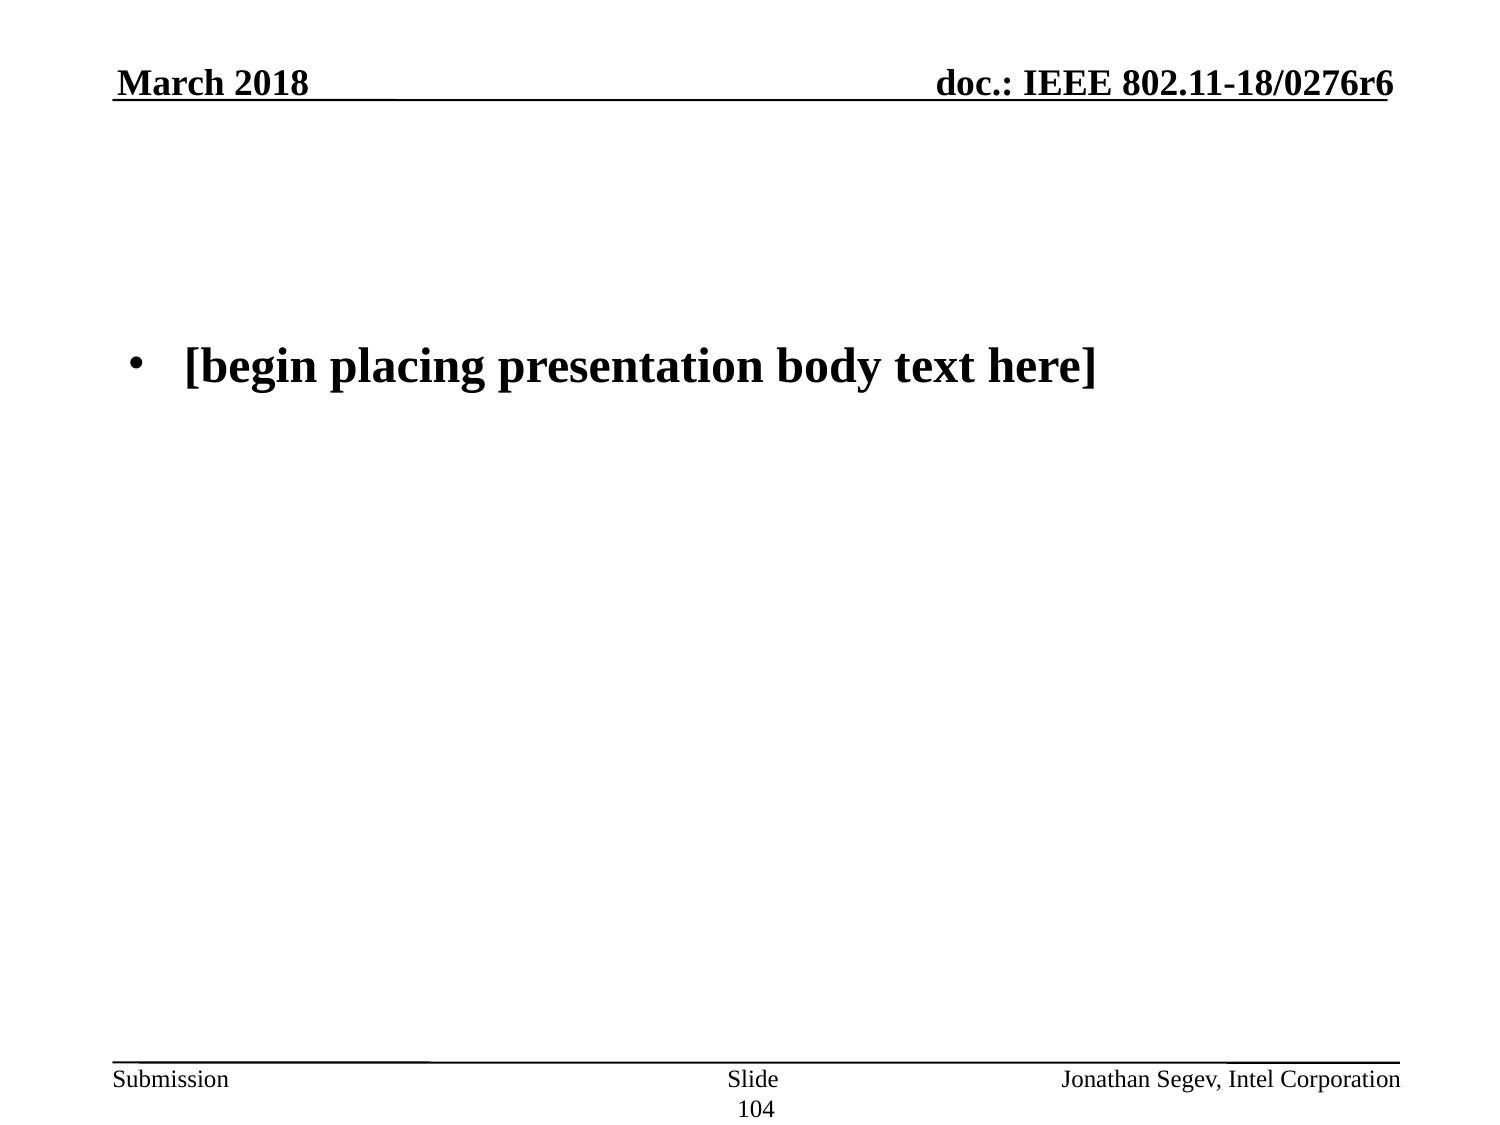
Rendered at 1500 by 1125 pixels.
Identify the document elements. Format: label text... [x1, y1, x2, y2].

list [begin placing presentation body text here] [112, 324, 1388, 1001]
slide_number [116, 58, 507, 104]
slide_number Slide 104 [712, 1061, 800, 1123]
footer Jonathan Segev, Intel Corporation [1031, 1061, 1402, 1093]
